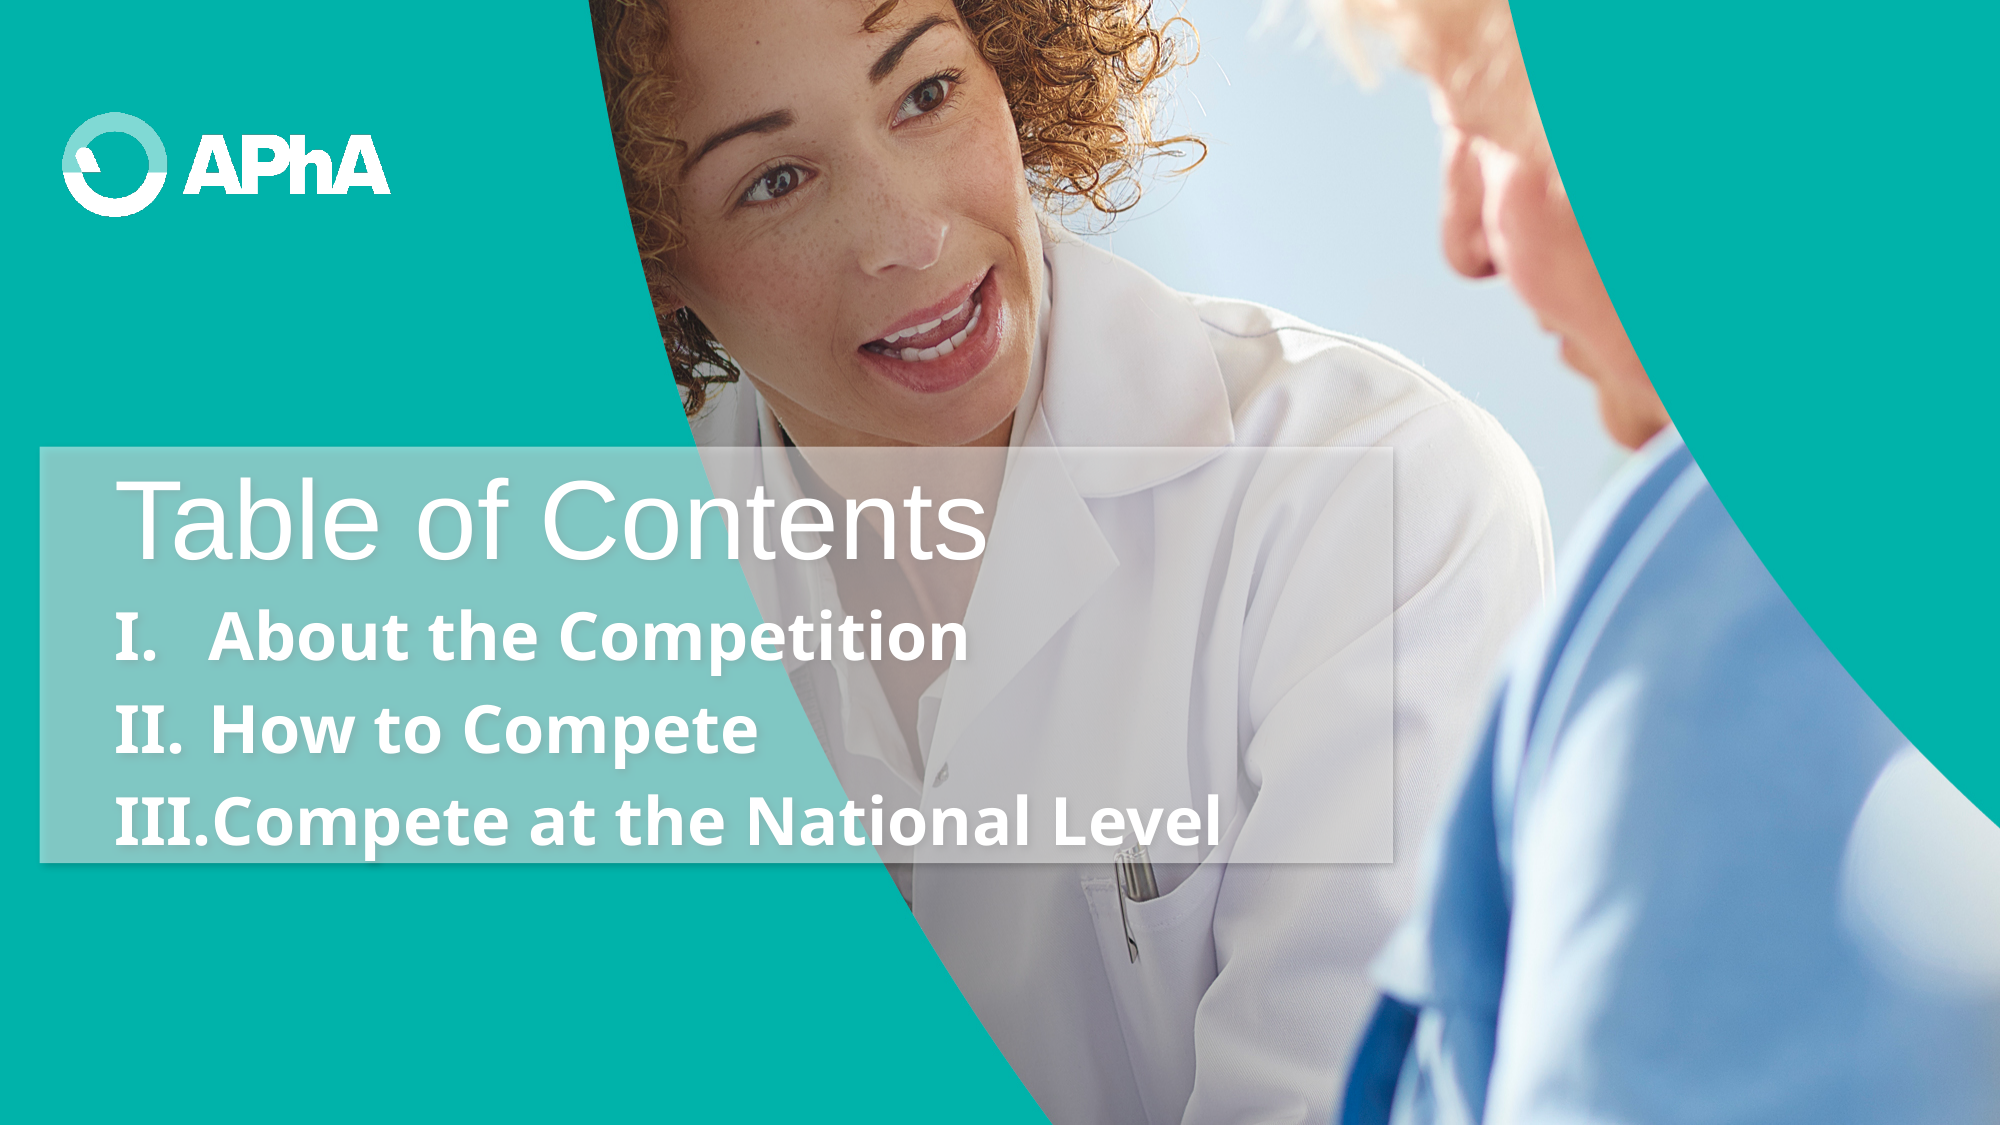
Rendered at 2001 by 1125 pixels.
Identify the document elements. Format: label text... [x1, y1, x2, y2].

picture [0, 0, 2000, 1125]
subtitle Table of Contents About the Competition How to Compete Compete at the National Level [39, 446, 1393, 864]
